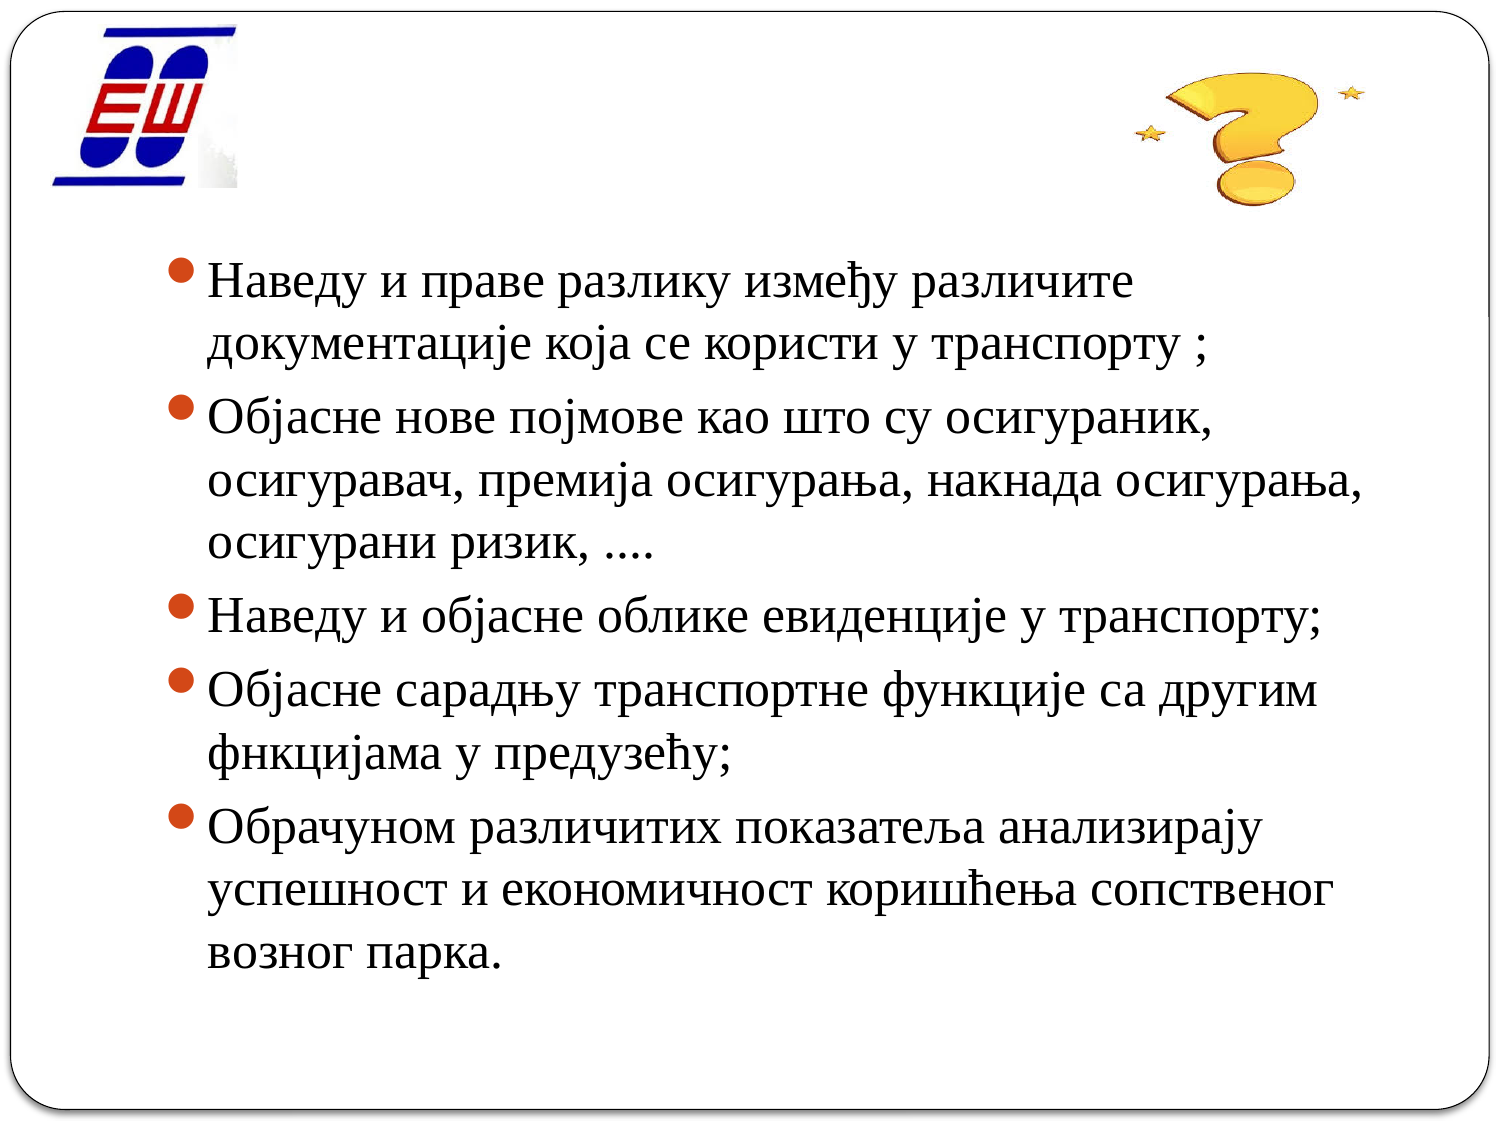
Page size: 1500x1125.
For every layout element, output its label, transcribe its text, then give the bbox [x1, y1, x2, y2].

list Наведу и праве разлику између различите документације која се користи у транспорту ; Објасне нове појмове као што су осигураник, осигуравач, премија осигурања, накнада осигурања, осигурани ризик, .... Наведу и објасне облике евиденције у транспорту; Објасне сарадњу транспортне функције са другим фнкцијама у предузећу; Обрачуном различитих показатеља анализирају успешност и економичност коришћења сопственог возног парка. [150, 237, 1425, 988]
picture [1099, 49, 1401, 226]
picture [49, 24, 238, 188]
